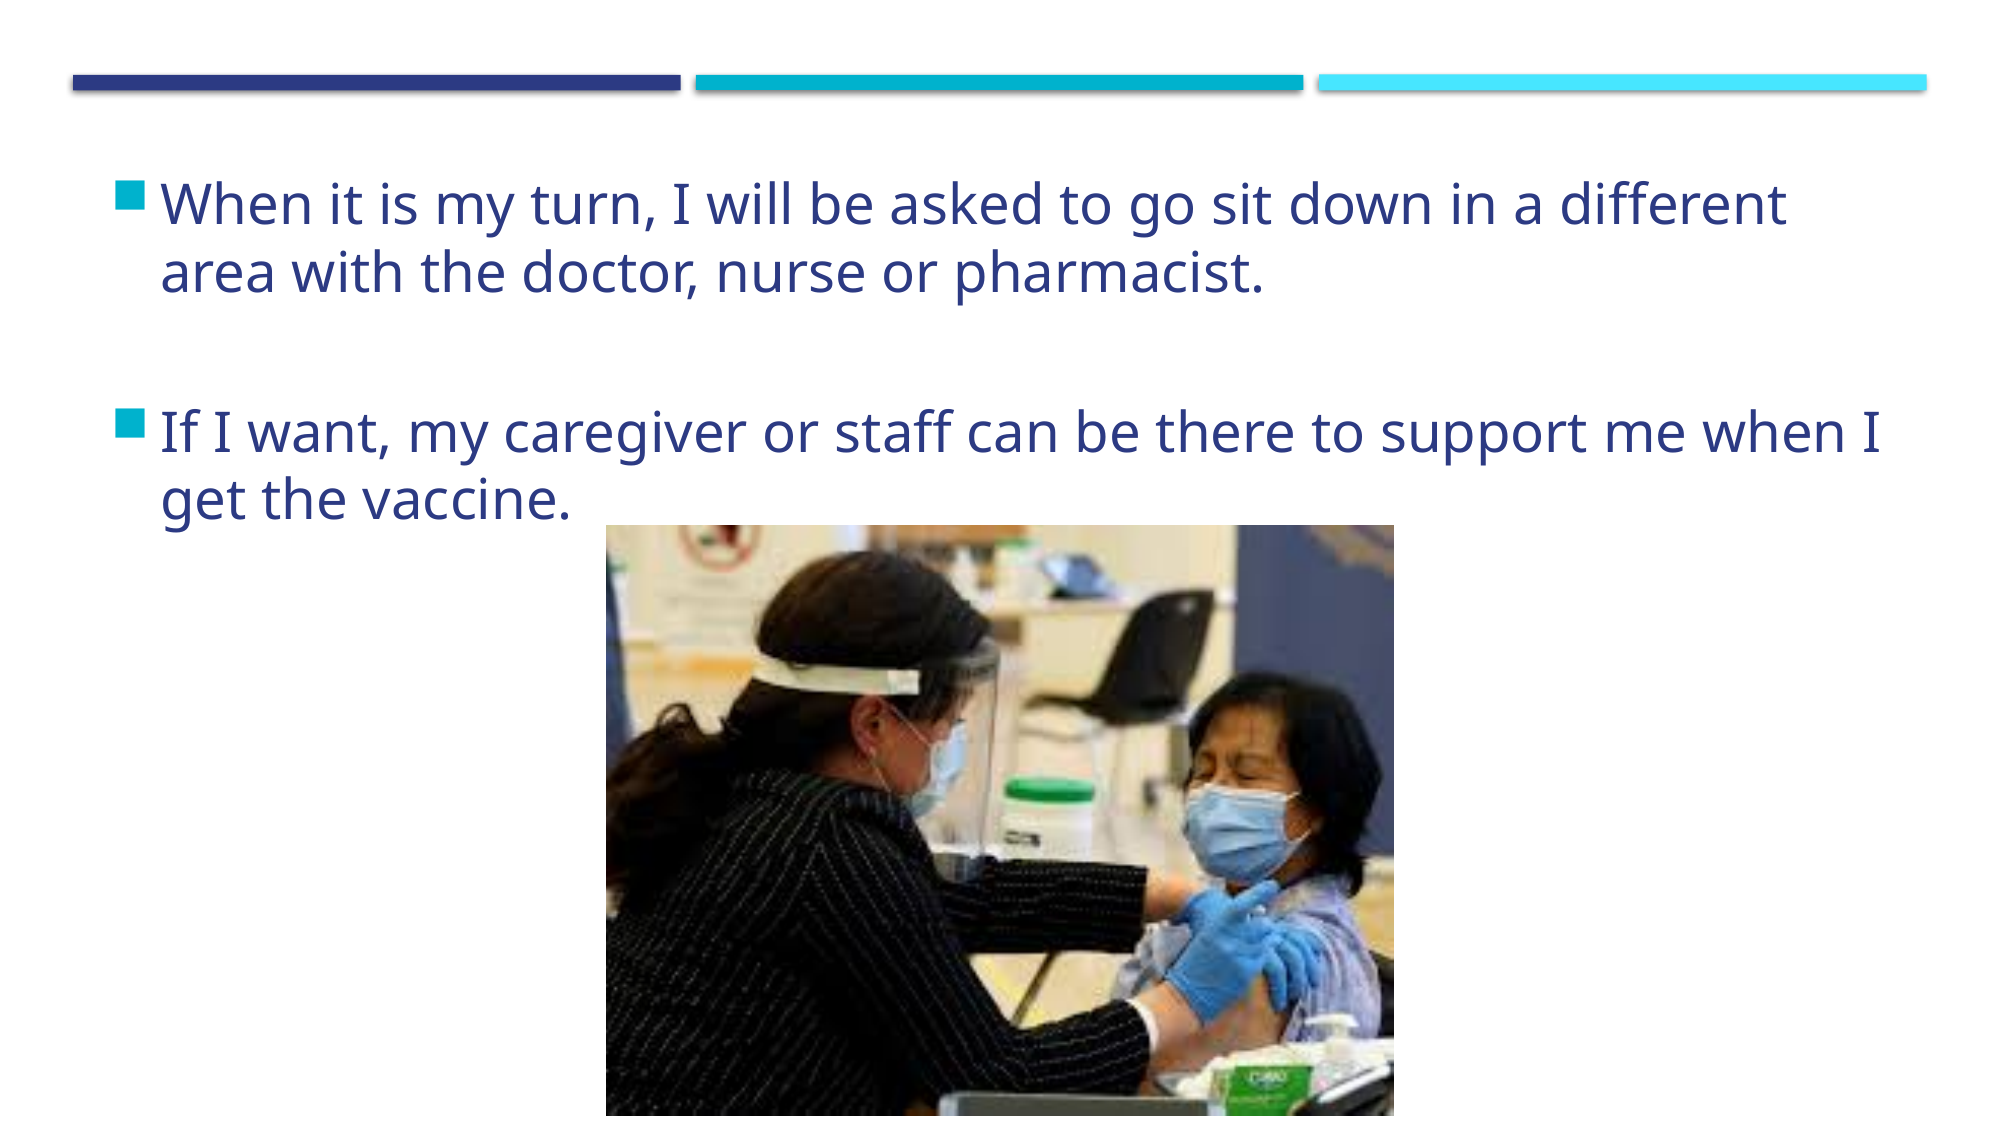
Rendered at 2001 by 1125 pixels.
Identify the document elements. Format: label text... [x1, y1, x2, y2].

picture [605, 525, 1394, 1116]
text_box When it is my turn, I will be asked to go sit down in a different area with the doctor, nurse or pharmacist. If I want, my caregiver or staff can be there to support me when I get the vaccine. [95, 112, 1905, 539]
